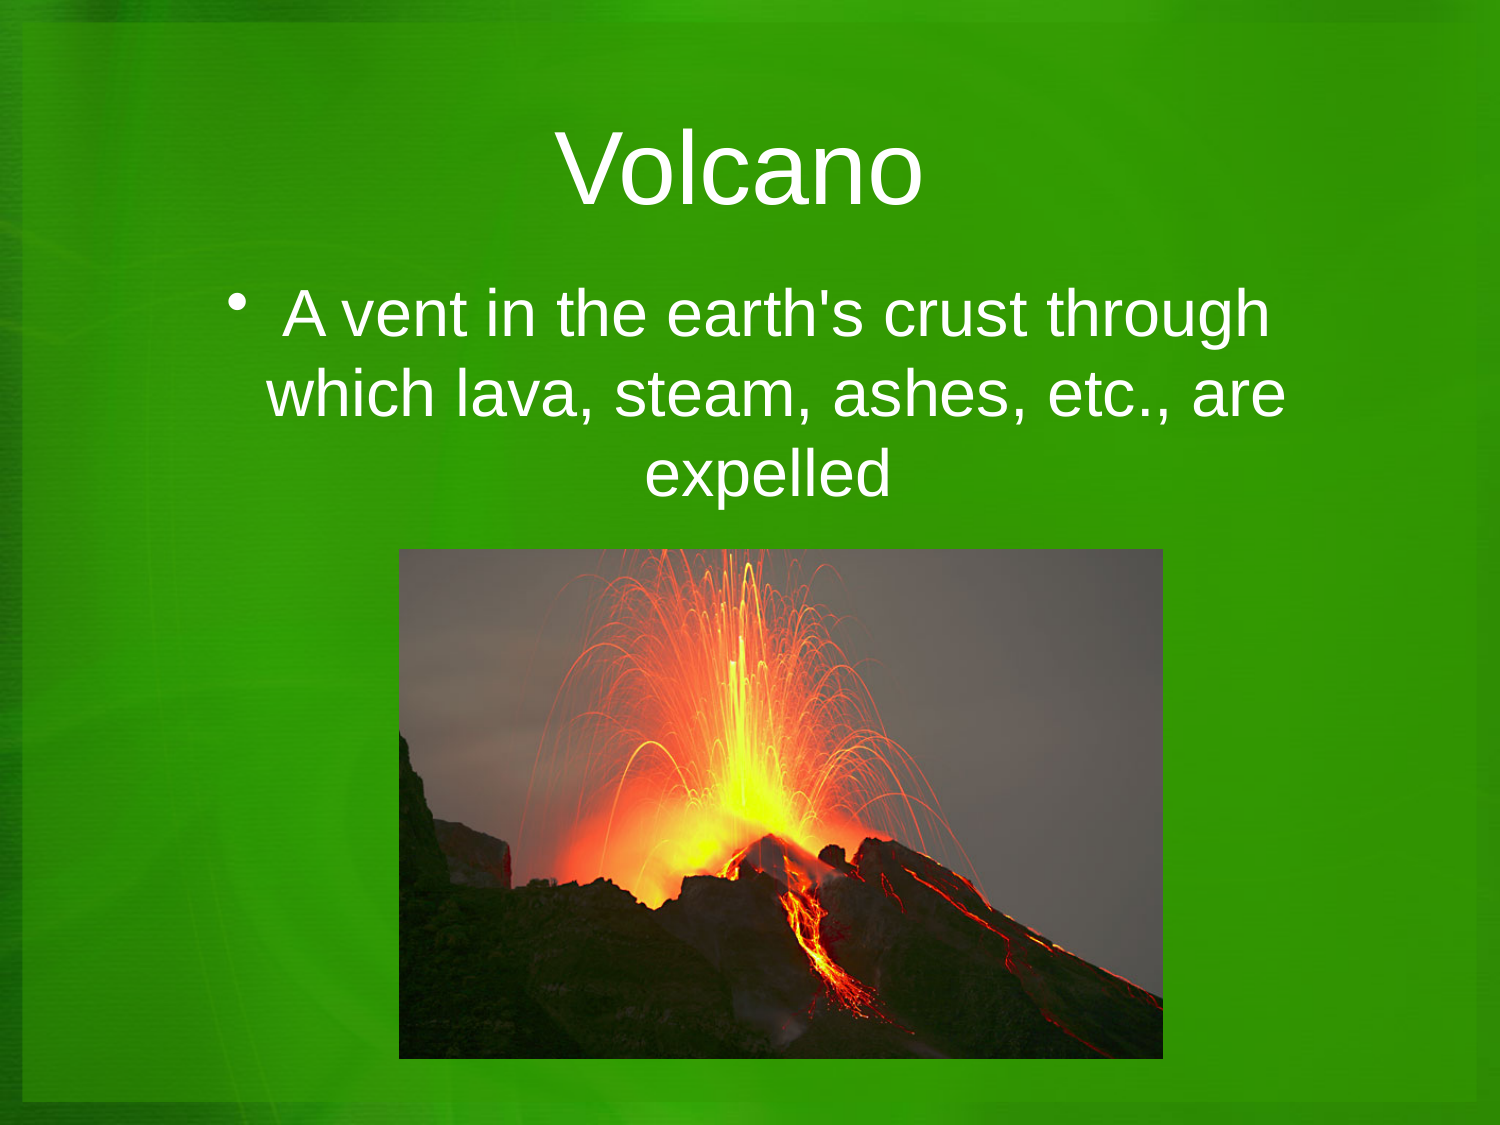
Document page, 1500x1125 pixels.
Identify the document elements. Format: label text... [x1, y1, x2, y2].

list A vent in the earth's crust through which lava, steam, ashes, etc., are expelled [74, 262, 1425, 1006]
picture [0, 0, 1500, 1125]
title Volcano [74, 44, 1425, 233]
